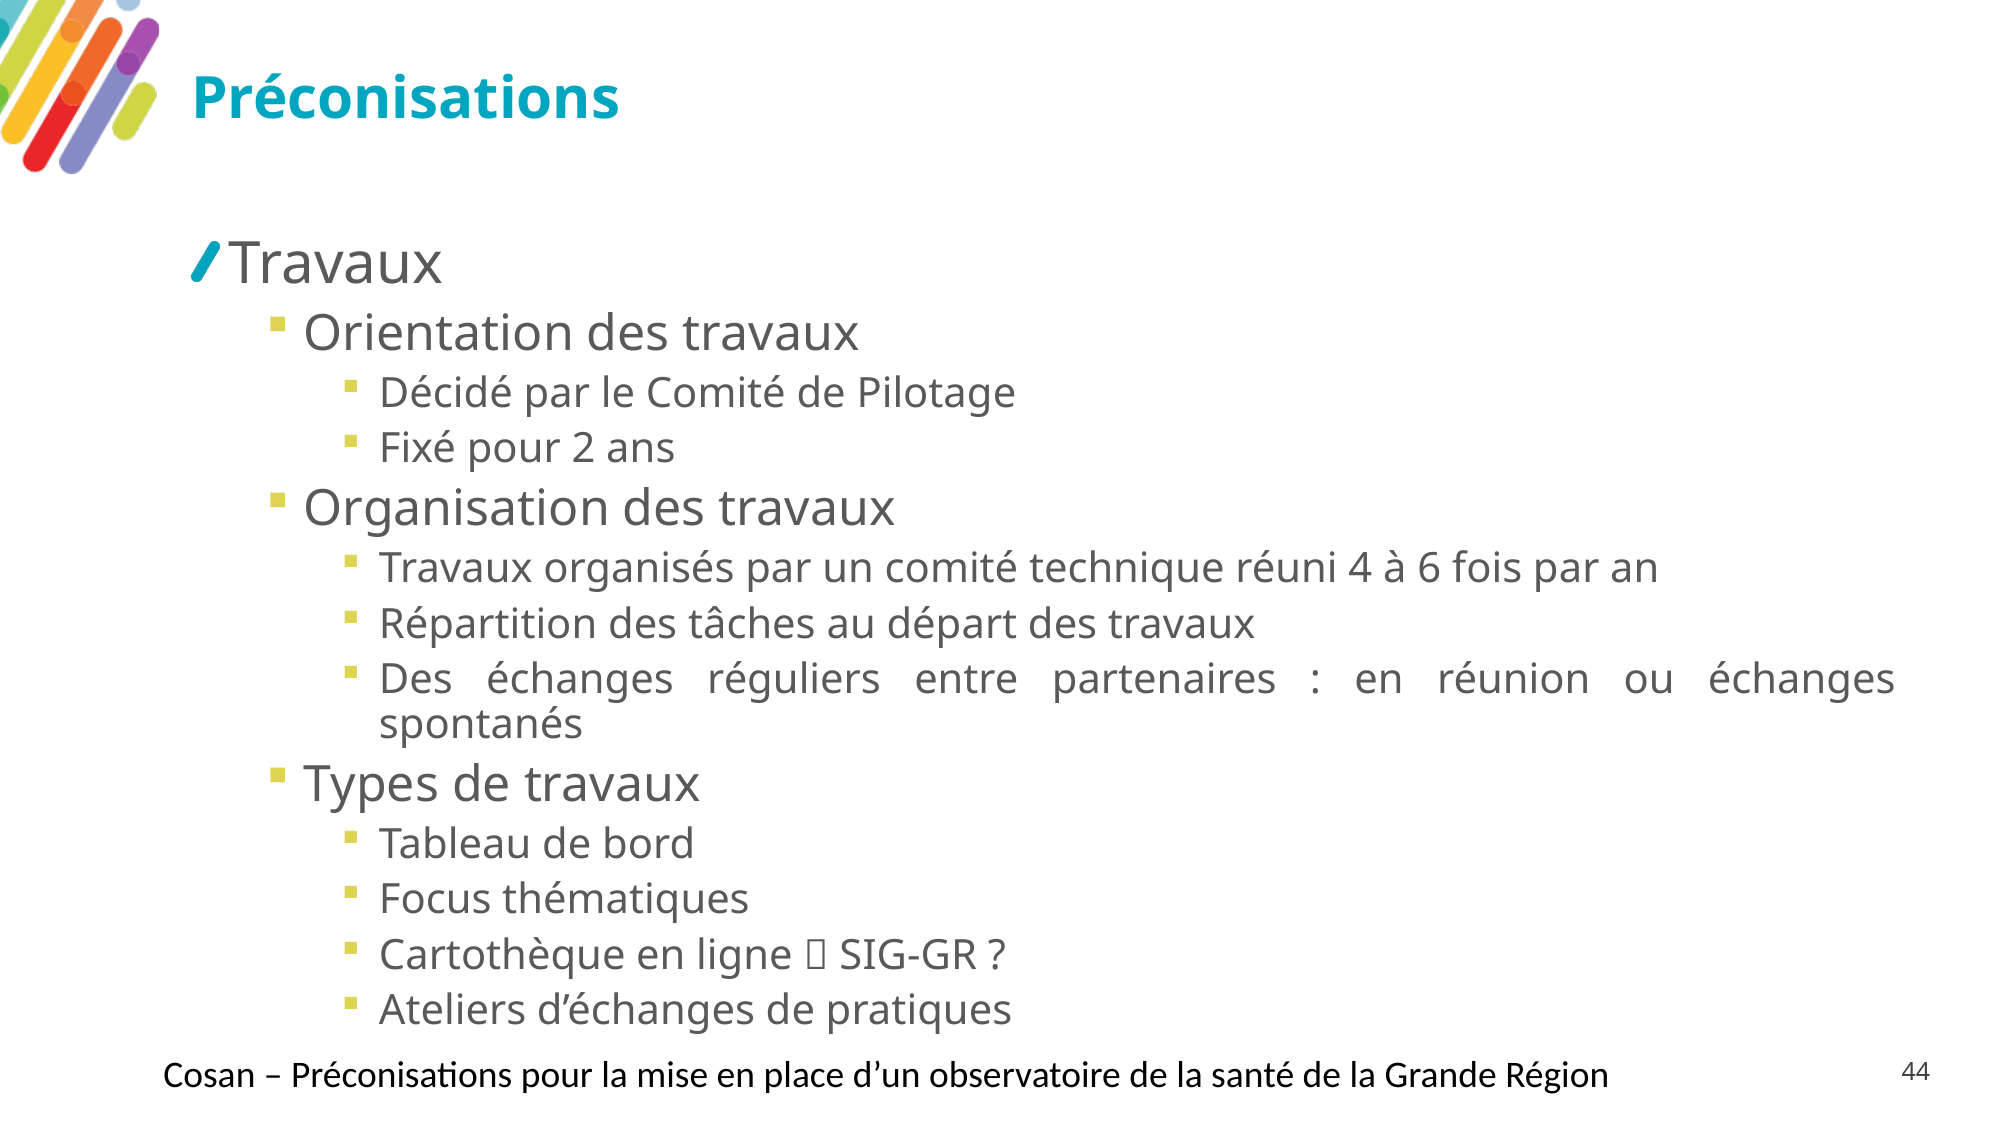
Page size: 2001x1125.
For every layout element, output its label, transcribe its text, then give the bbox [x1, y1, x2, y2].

text_box Cosan – Préconisations pour la mise en place d’un observatoire de la santé de la Grande Région [148, 1042, 1787, 1103]
picture [0, 0, 160, 174]
picture [191, 241, 220, 282]
list Travaux Orientation des travaux Décidé par le Comité de Pilotage Fixé pour 2 ans Organisation des travaux Travaux organisés par un comité technique réuni 4 à 6 fois par an Répartition des tâches au départ des travaux Des échanges réguliers entre partenaires : en réunion ou échanges spontanés Types de travaux Tableau de bord Focus thématiques Cartothèque en ligne  SIG-GR ? Ateliers d’échanges de pratiques [176, 226, 1912, 1055]
slide_number 44 [1800, 1042, 1946, 1103]
title Préconisations [176, 47, 1912, 152]
